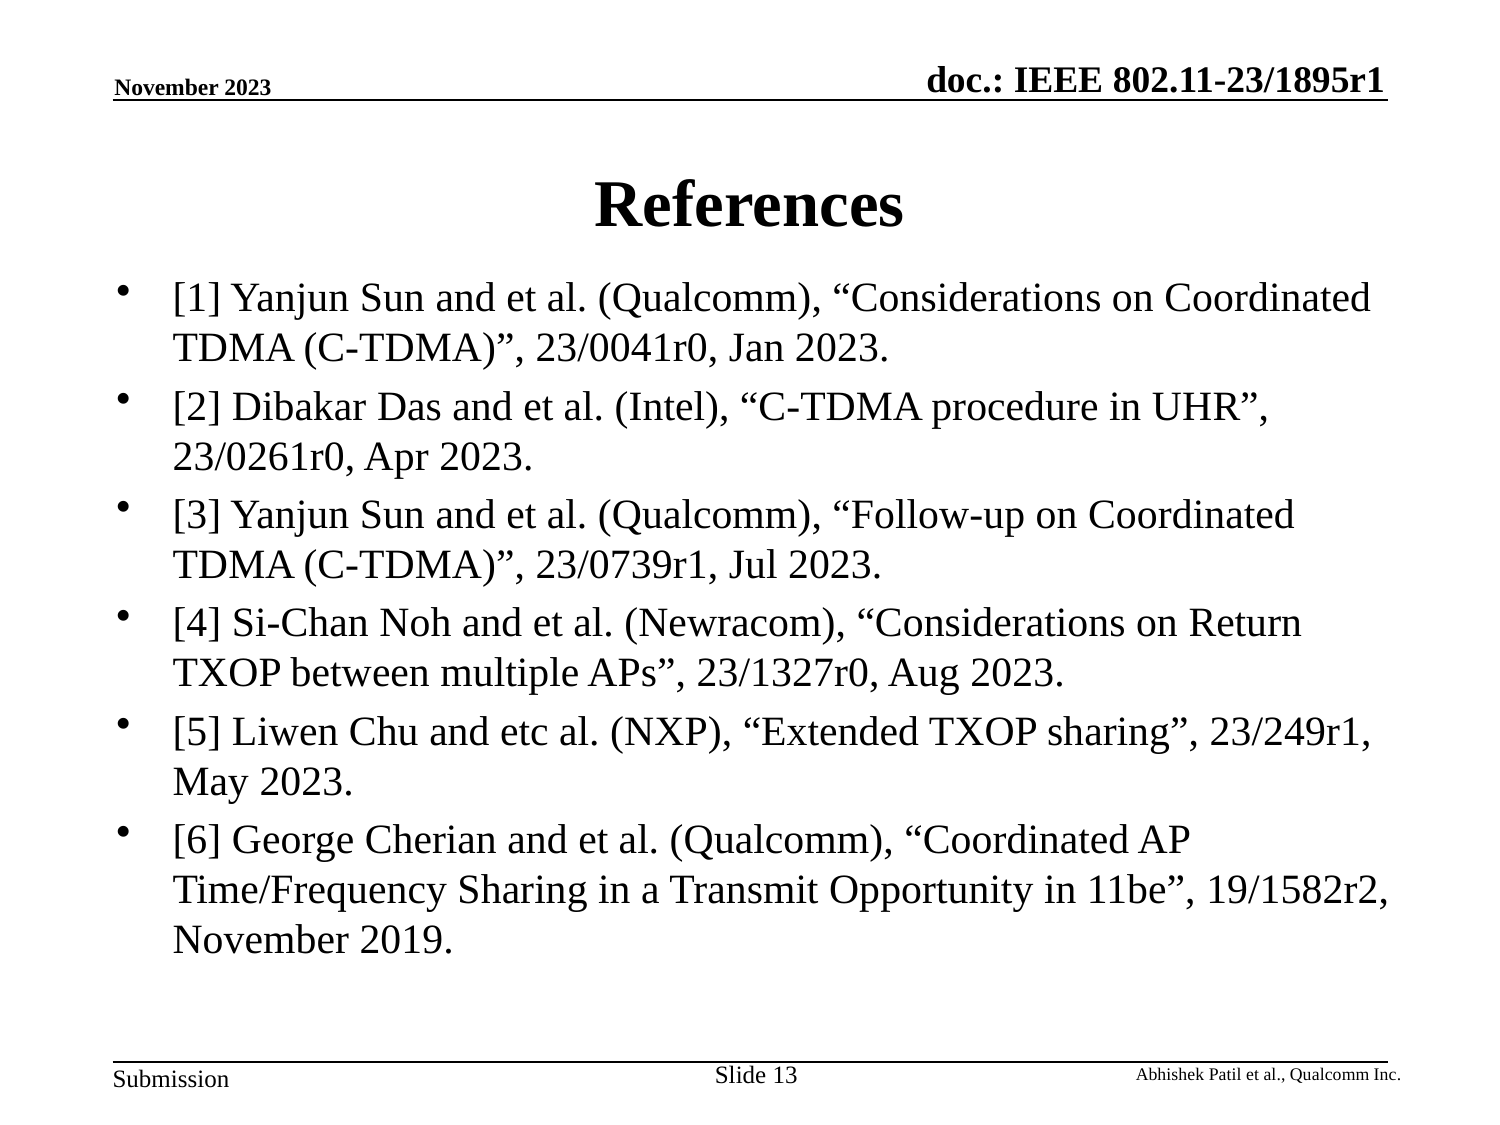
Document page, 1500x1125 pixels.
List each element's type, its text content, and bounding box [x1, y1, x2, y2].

list [1] Yanjun Sun and et al. (Qualcomm), “Considerations on Coordinated TDMA (C-TDMA)”, 23/0041r0, Jan 2023. [2] Dibakar Das and et al. (Intel), “C-TDMA procedure in UHR”, 23/0261r0, Apr 2023. [3] Yanjun Sun and et al. (Qualcomm), “Follow-up on Coordinated TDMA (C-TDMA)”, 23/0739r1, Jul 2023. [4] Si-Chan Noh and et al. (Newracom), “Considerations on Return TXOP between multiple APs”, 23/1327r0, Aug 2023. [5] Liwen Chu and etc al. (NXP), “Extended TXOP sharing”, 23/249r1, May 2023. [6] George Cherian and et al. (Qualcomm), “Coordinated AP Time/Frequency Sharing in a Transmit Opportunity in 11be”, 19/1582r2, November 2019. [100, 262, 1418, 1013]
footer Abhishek Patil et al., Qualcomm Inc. [1113, 1061, 1402, 1093]
slide_number Slide 13 [712, 1061, 800, 1093]
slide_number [114, 54, 274, 101]
title References [112, 112, 1388, 288]
